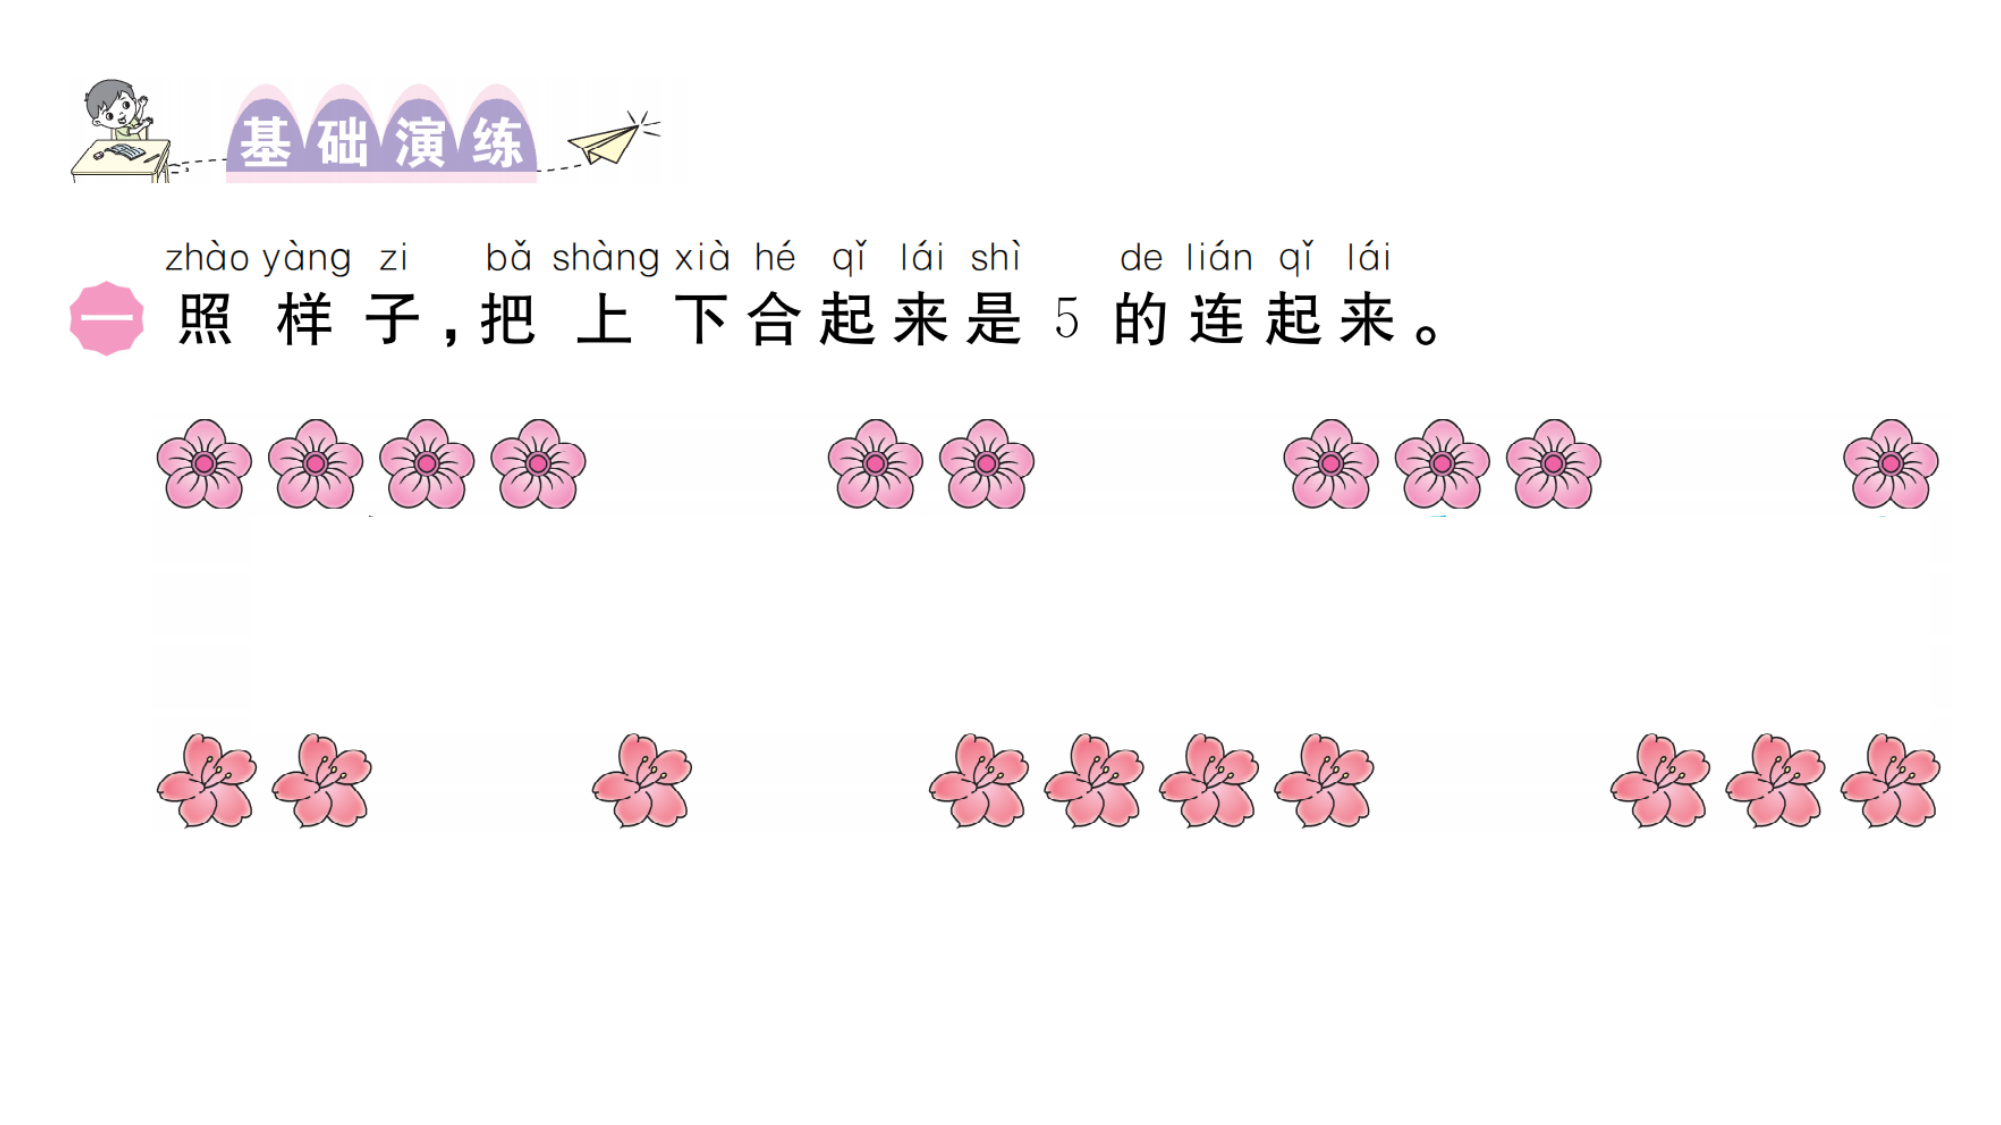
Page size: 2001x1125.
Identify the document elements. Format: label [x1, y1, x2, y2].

picture [47, 72, 1953, 840]
